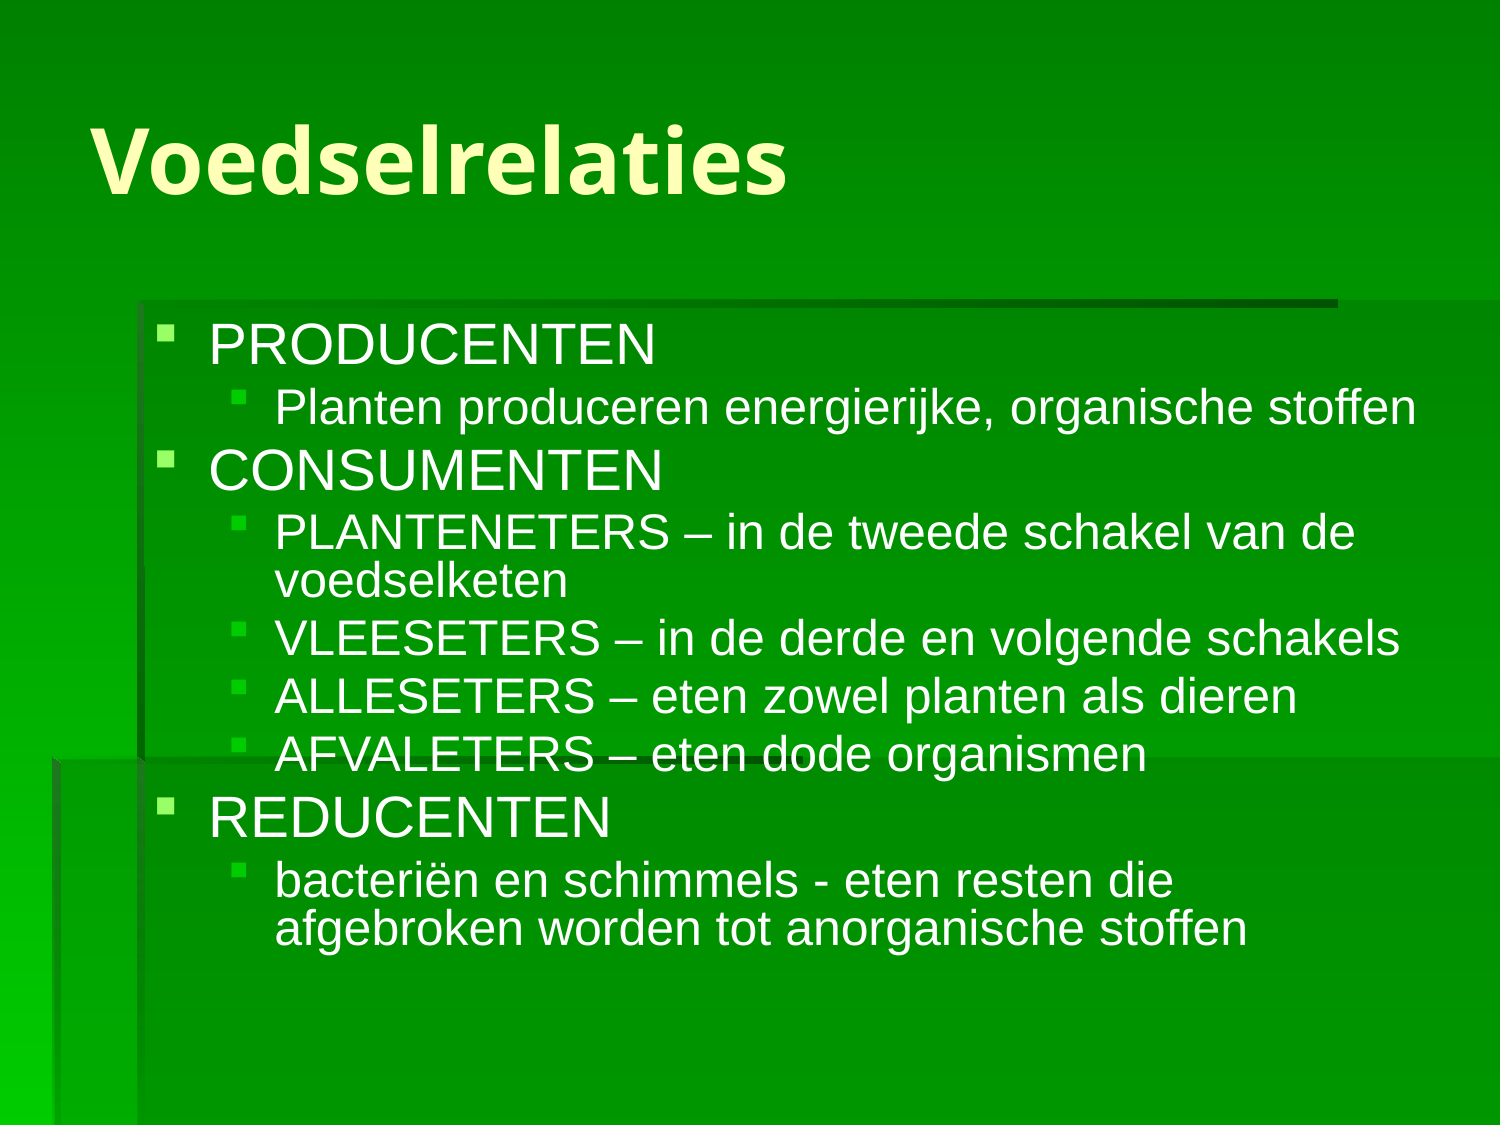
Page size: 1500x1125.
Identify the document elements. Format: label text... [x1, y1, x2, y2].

title Voedselrelaties [75, 40, 1451, 275]
list PRODUCENTEN Planten produceren energierijke, organische stoffen CONSUMENTEN PLANTENETERS – in de tweede schakel van de voedselketen VLEESETERS – in de derde en volgende schakels ALLESETERS – eten zowel planten als dieren AFVALETERS – eten dode organismen REDUCENTEN bacteriën en schimmels - eten resten die afgebroken worden tot anorganische stoffen [137, 312, 1451, 1000]
